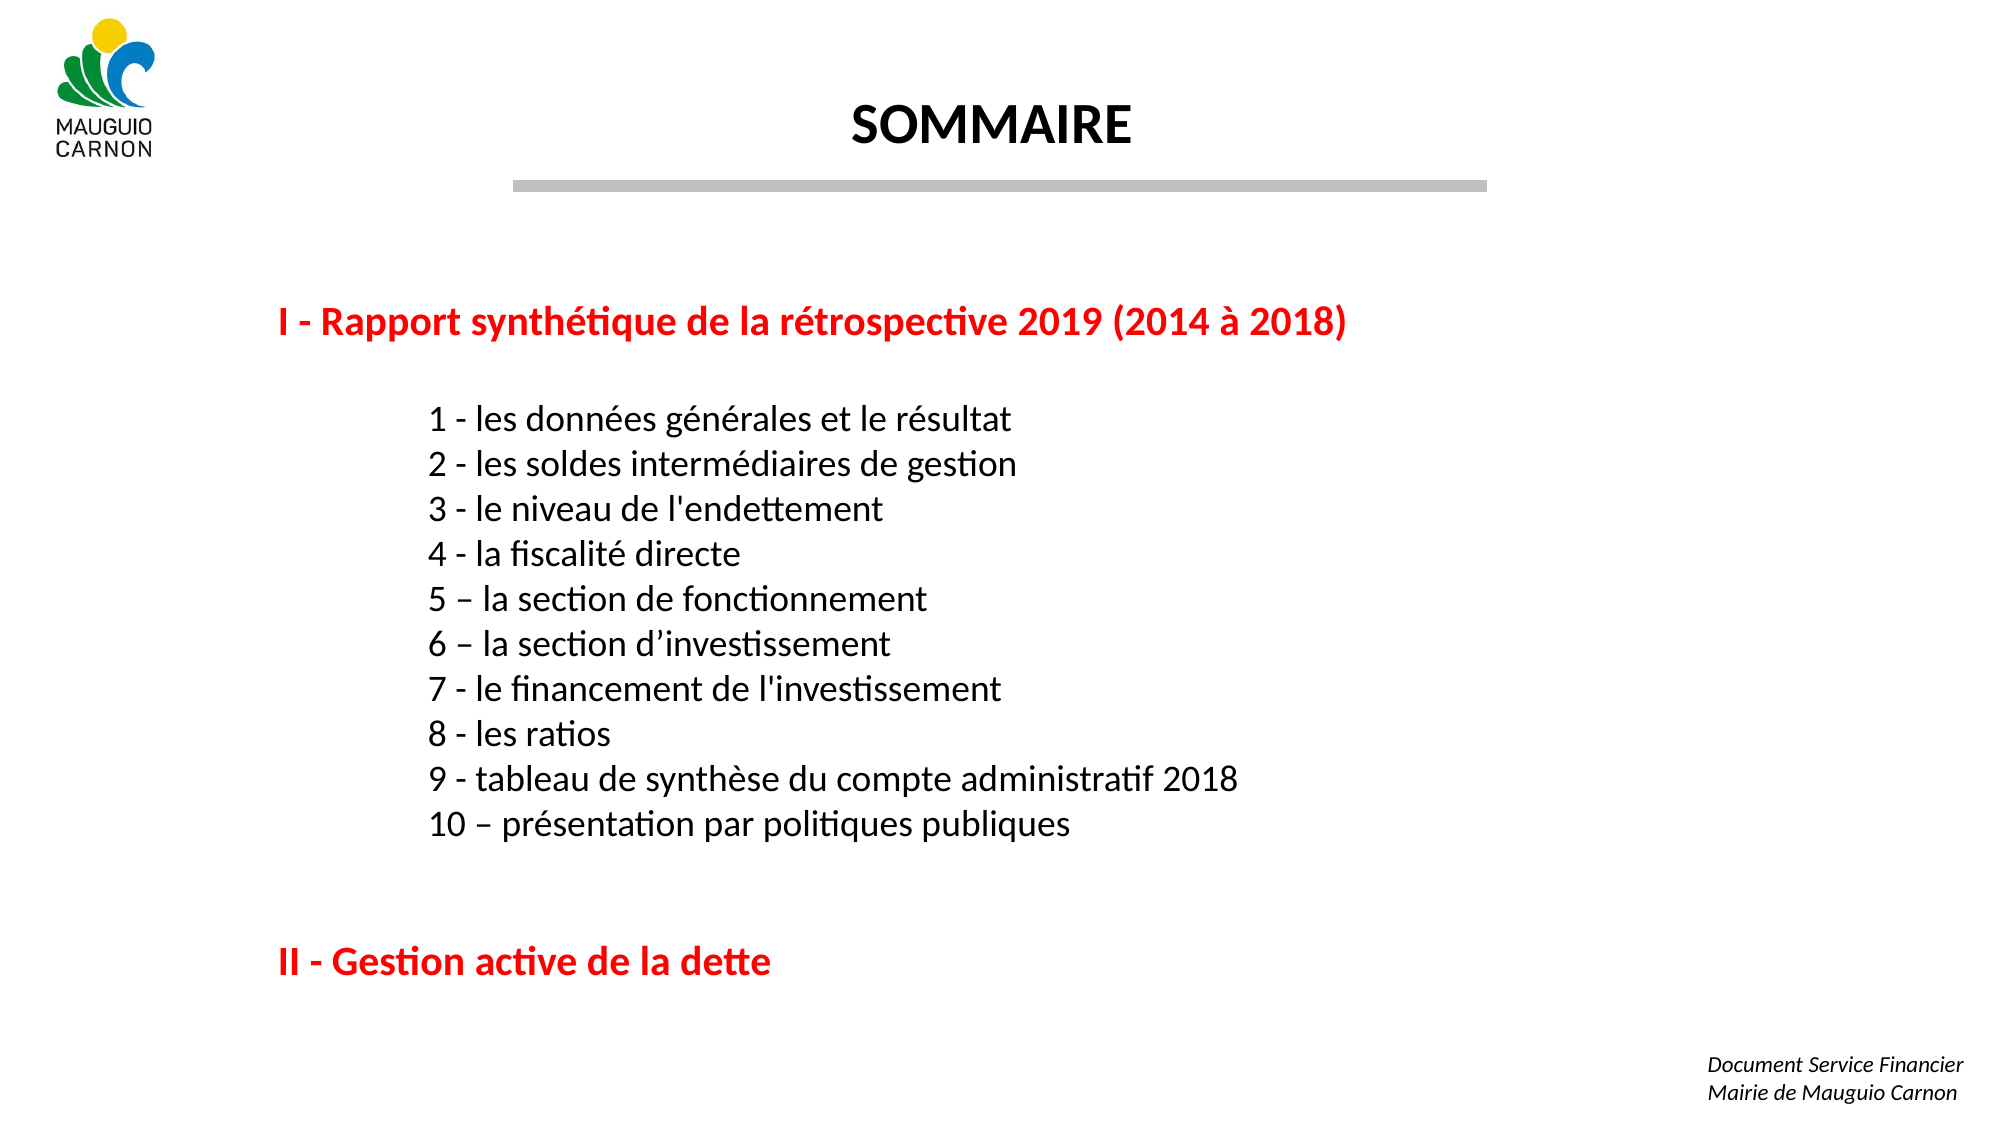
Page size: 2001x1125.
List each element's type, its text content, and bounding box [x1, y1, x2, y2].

picture [0, 13, 211, 162]
text_box I - Rapport synthétique de la rétrospective 2019 (2014 à 2018) 1 - les données générales et le résultat 2 - les soldes intermédiaires de gestion 3 - le niveau de l'endettement 4 - la fiscalité directe 5 – la section de fonctionnement 6 – la section d’investissement 7 - le financement de l'investissement 8 - les ratios 9 - tableau de synthèse du compte administratif 2018 10 – présentation par politiques publiques II - Gestion active de la dette [263, 286, 1803, 992]
text_box Document Service Financier Mairie de Mauguio Carnon [1692, 1042, 2000, 1112]
list SOMMAIRE [156, 85, 1828, 949]
